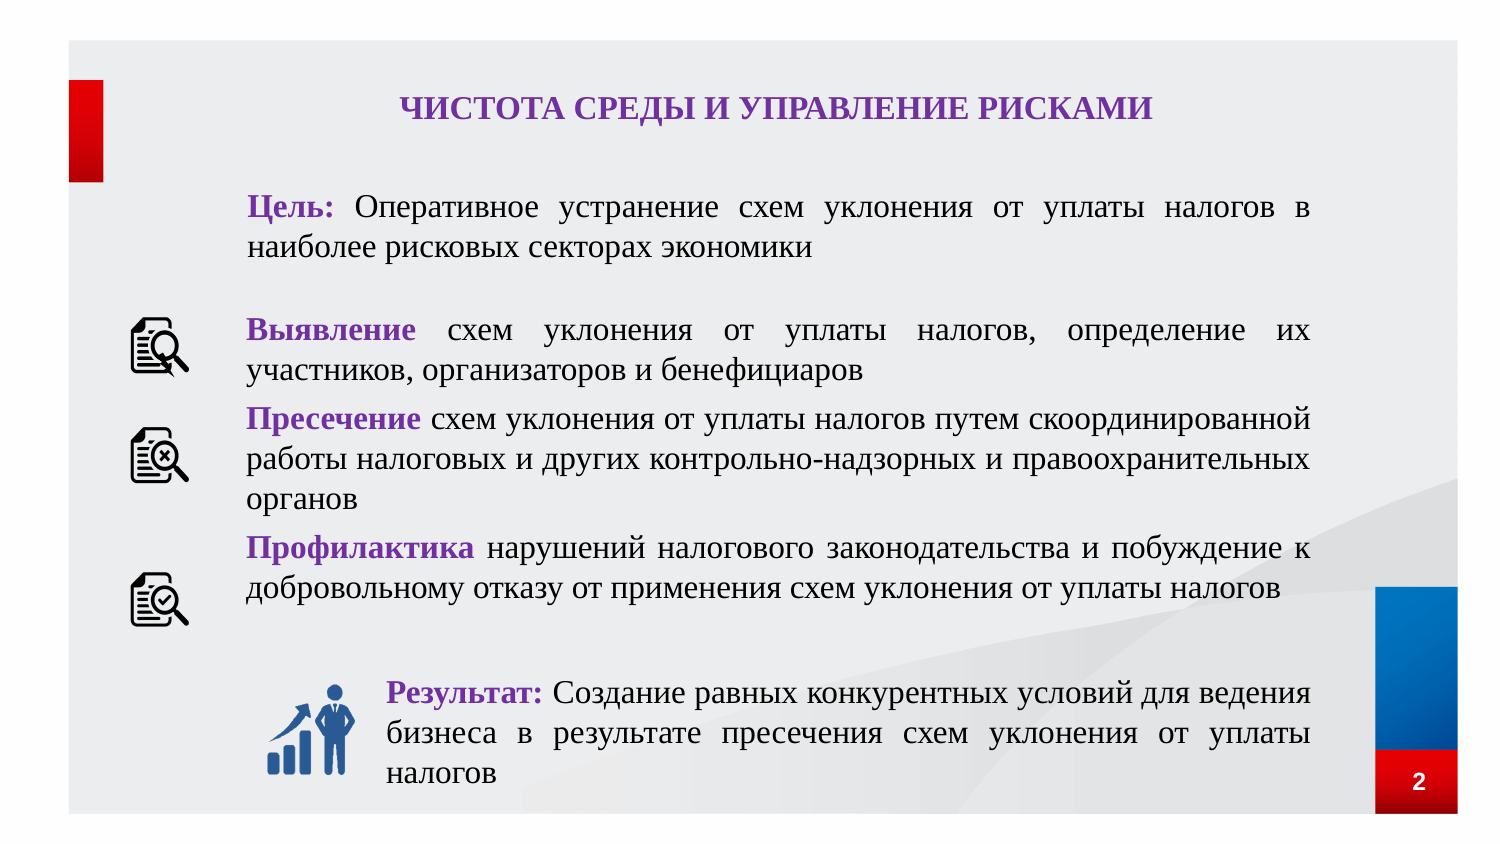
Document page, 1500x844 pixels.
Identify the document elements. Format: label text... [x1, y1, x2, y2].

picture [0, 0, 1500, 844]
text_box 2 [1381, 740, 1458, 819]
text_box Выявление схем уклонения от уплаты налогов, определение их участников, организаторов и бенефициаров Пресечение схем уклонения от уплаты налогов путем скоординированной работы налоговых и других контрольно-надзорных и правоохранительных органов Профилактика нарушений налогового законодательства и побуждение к добровольному отказу от применения схем уклонения от уплаты налогов [187, 299, 1327, 613]
text_box Результат: Создание равных конкурентных условий для ведения бизнеса в результате пресечения схем уклонения от уплаты налогов [371, 662, 1327, 798]
text_box Цель: Оперативное устранение схем уклонения от уплаты налогов в наиболее рисковых секторах экономики [232, 176, 1327, 272]
title ЧИСТОТА СРЕДЫ И УПРАВЛЕНИЕ РИСКАМИ [271, 92, 1282, 161]
